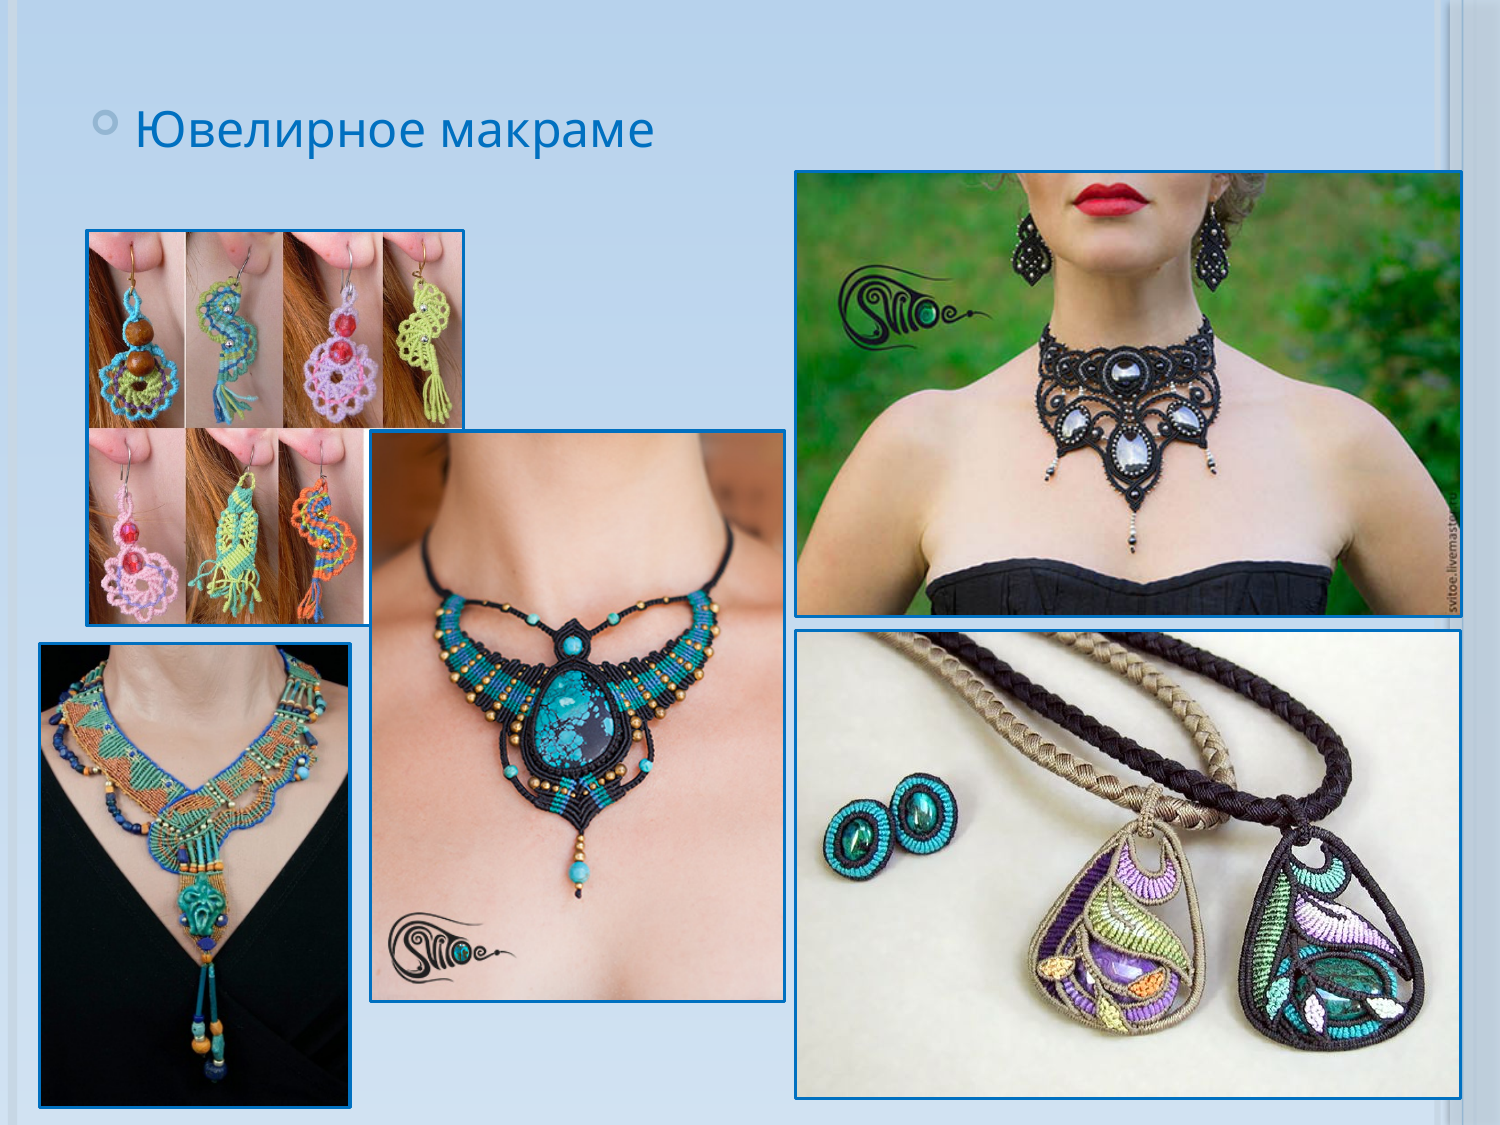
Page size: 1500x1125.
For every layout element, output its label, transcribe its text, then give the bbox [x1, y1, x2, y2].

picture [87, 231, 784, 1001]
picture [796, 631, 1460, 1098]
list Ювелирное макраме [75, 90, 1425, 1005]
picture [796, 172, 1461, 616]
picture [40, 644, 349, 1107]
